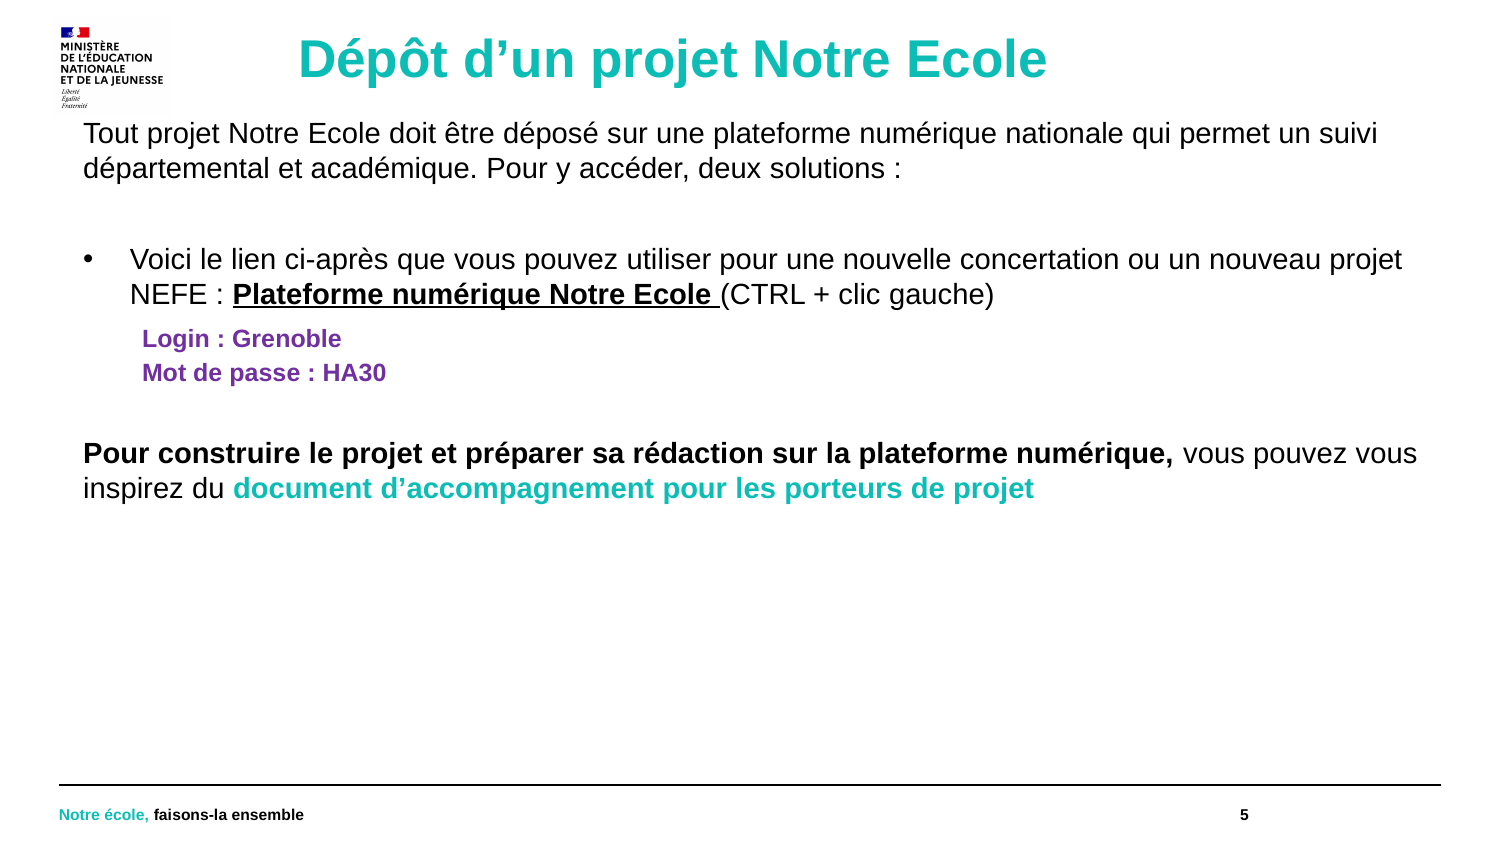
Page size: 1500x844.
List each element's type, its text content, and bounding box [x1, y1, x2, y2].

title Dépôt d’un projet Notre Ecole [289, 32, 1058, 92]
slide_number 5 [1028, 784, 1249, 844]
footer Notre école, faisons-la ensemble [59, 784, 1028, 844]
list Tout projet Notre Ecole doit être déposé sur une plateforme numérique nationale qui permet un suivi départemental et académique. Pour y accéder, deux solutions : Voici le lien ci-après que vous pouvez utiliser pour une nouvelle concertation ou un nouveau projet NEFE : Plateforme numérique Notre Ecole (CTRL + clic gauche) Login : Grenoble Mot de passe : HA30 Pour construire le projet et préparer sa rédaction sur la plateforme numérique, vous pouvez vous inspirez du document d’accompagnement pour les porteurs de projet [83, 114, 1424, 844]
picture [51, 17, 173, 118]
